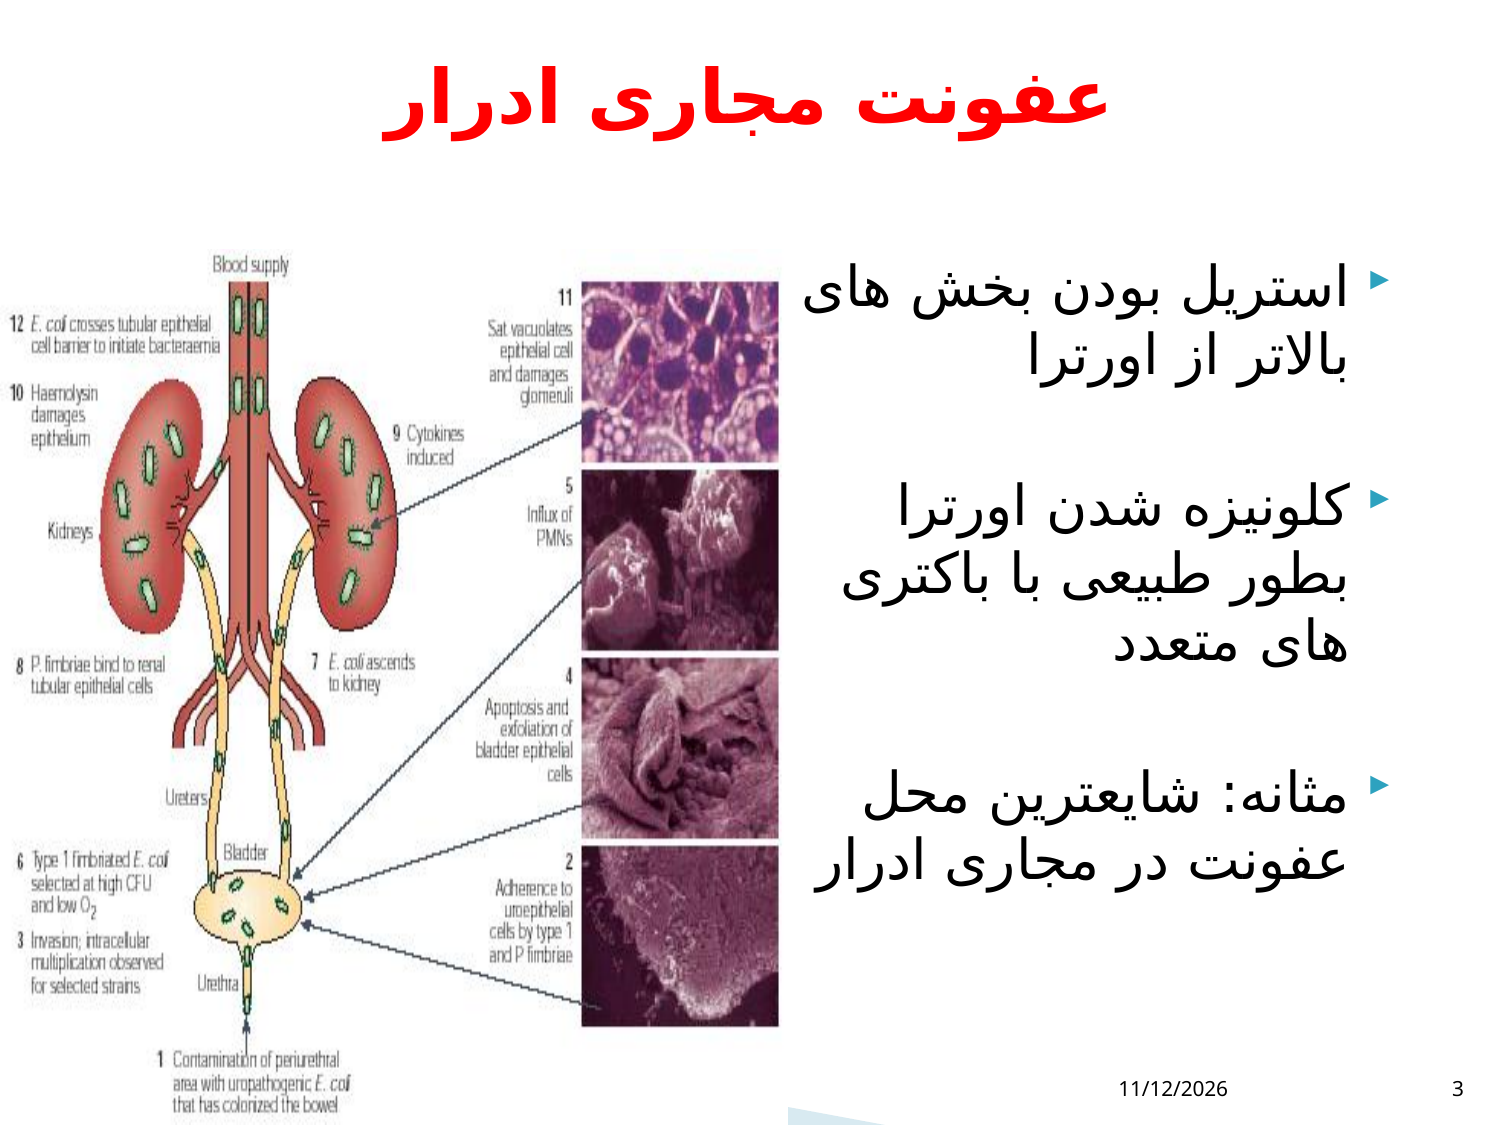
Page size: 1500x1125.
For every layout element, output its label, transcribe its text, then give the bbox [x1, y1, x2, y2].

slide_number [1103, 1051, 1419, 1112]
title عفونت مجاری ادرار [75, 0, 1425, 188]
list استریل بودن بخش های بالاتر از اورترا کلونیزه شدن اورترا بطور طبیعی با باکتری های متعدد مثانه: شایعترین محل عفونت در مجاری ادرار [762, 243, 1425, 986]
slide_number 3 [1419, 1051, 1479, 1112]
picture [0, 249, 788, 1125]
